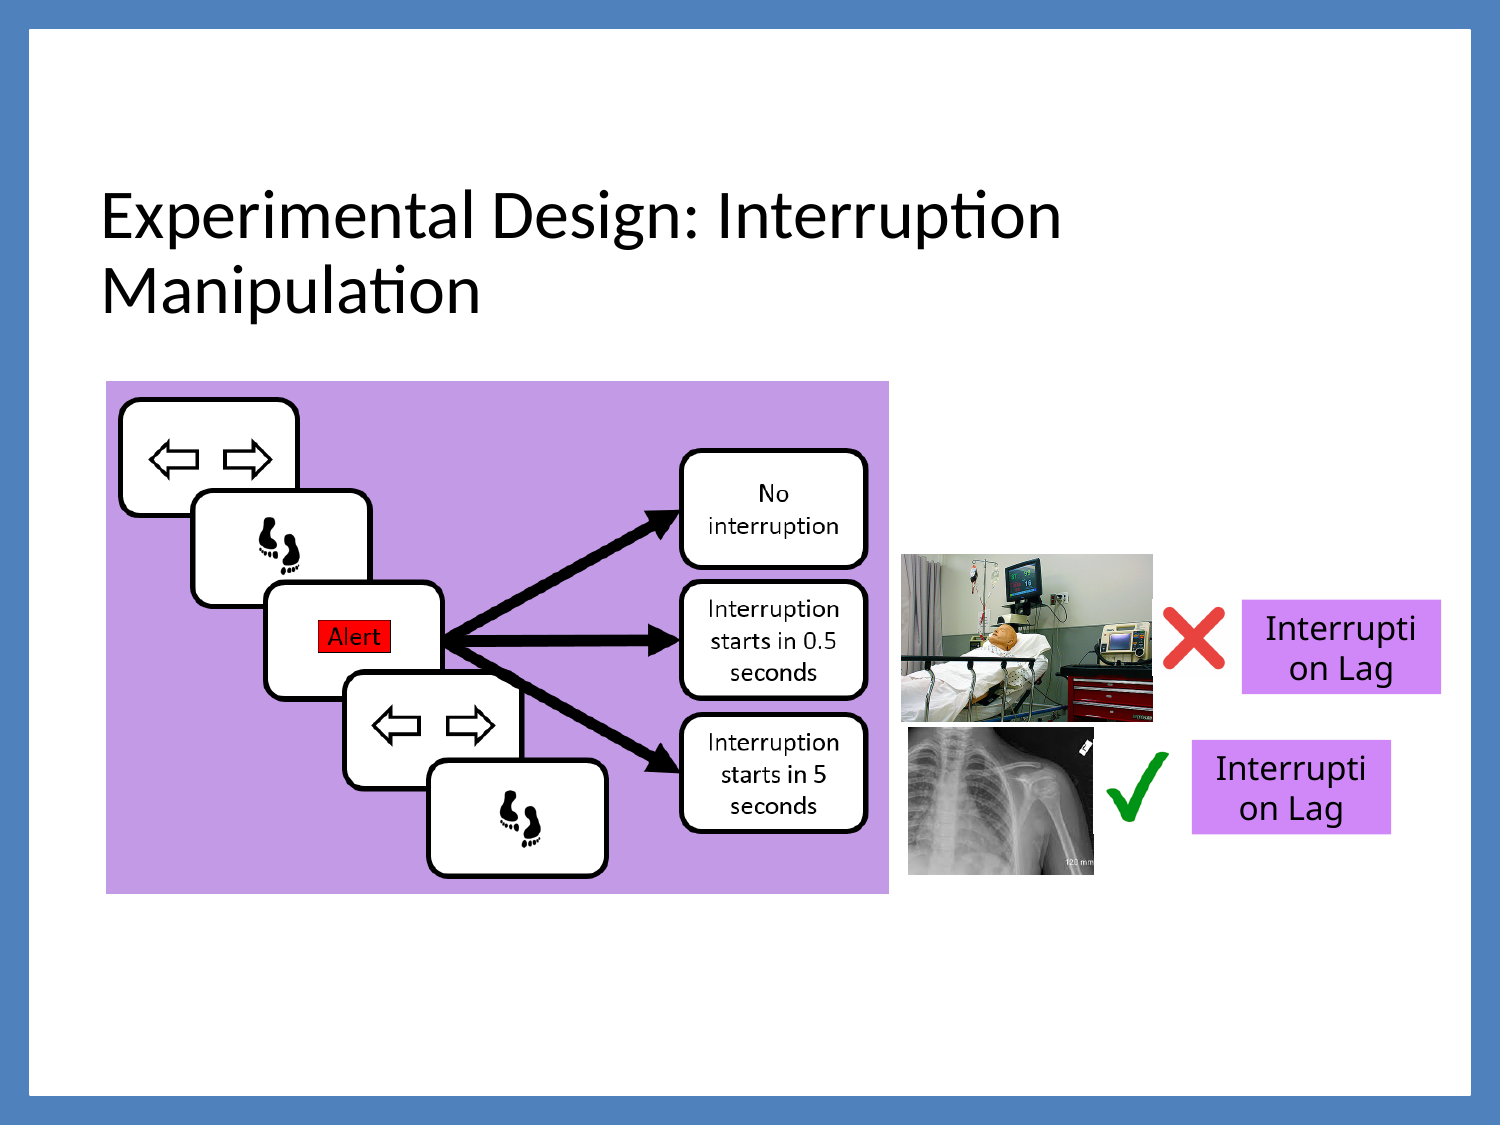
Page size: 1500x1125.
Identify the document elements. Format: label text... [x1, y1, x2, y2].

text_box Interruption Lag [1241, 599, 1442, 695]
picture [106, 380, 889, 894]
text_box Interruption Lag [1191, 739, 1392, 835]
title Experimental Design: Interruption Manipulation [85, 169, 1454, 337]
picture [901, 554, 1232, 722]
picture [908, 727, 1177, 876]
